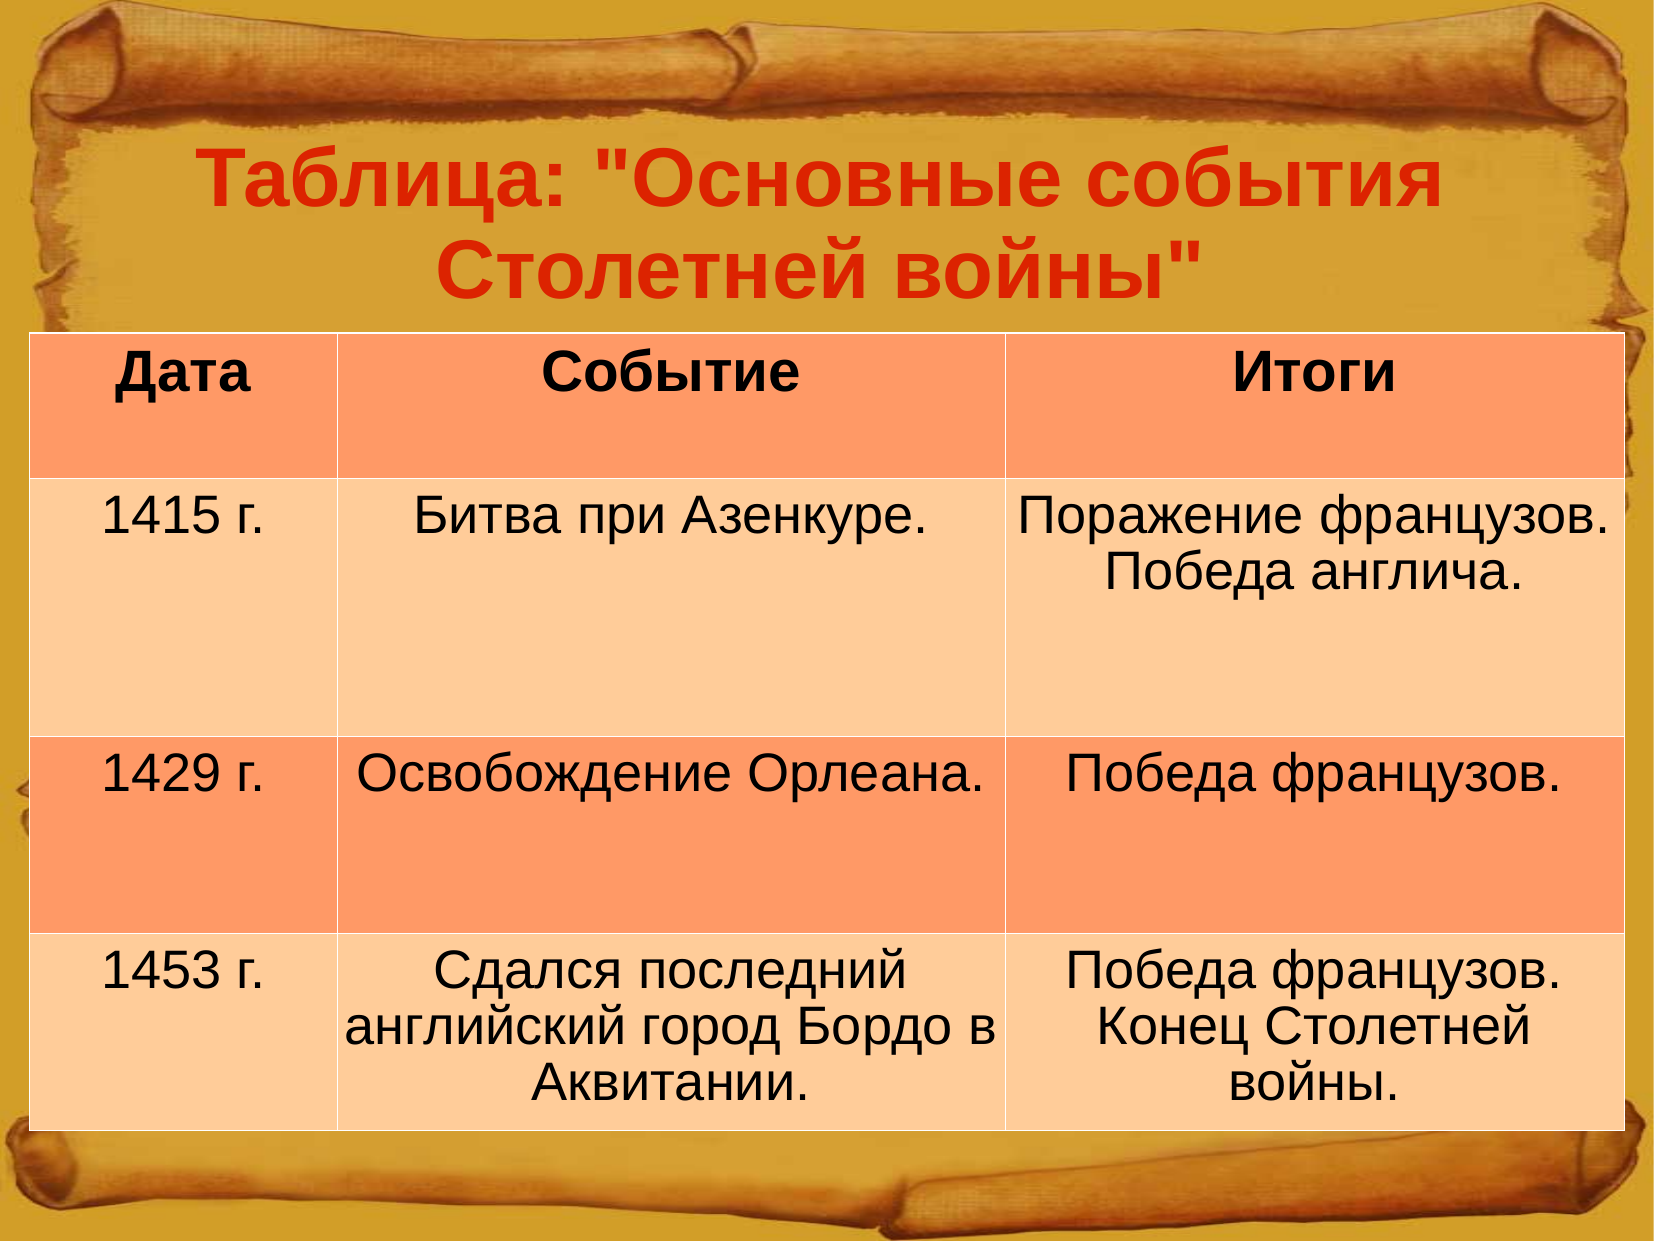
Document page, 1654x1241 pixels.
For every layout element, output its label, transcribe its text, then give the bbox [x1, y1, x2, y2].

table_cell Освобождение Орлеана. [338, 737, 1005, 933]
title Таблица: "Основные события Столетней войны" [76, 118, 1565, 326]
table_cell Сдался последний английский город Бордо в Аквитании. [338, 934, 1005, 1130]
table_cell 1415 г. [30, 479, 337, 736]
table_cell Победа французов. Конец Столетней войны. [1006, 934, 1624, 1130]
table_cell Поражение французов. Победа англича. [1006, 479, 1624, 736]
table_cell Битва при Азенкуре. [338, 479, 1005, 736]
table_header Событие [338, 334, 1005, 478]
table_header Дата [30, 334, 337, 478]
table_header Итоги [1006, 334, 1624, 478]
table_cell 1429 г. [30, 737, 337, 933]
table_cell 1453 г. [30, 934, 337, 1130]
picture [0, 0, 1654, 1241]
table_cell Победа французов. [1006, 737, 1624, 933]
